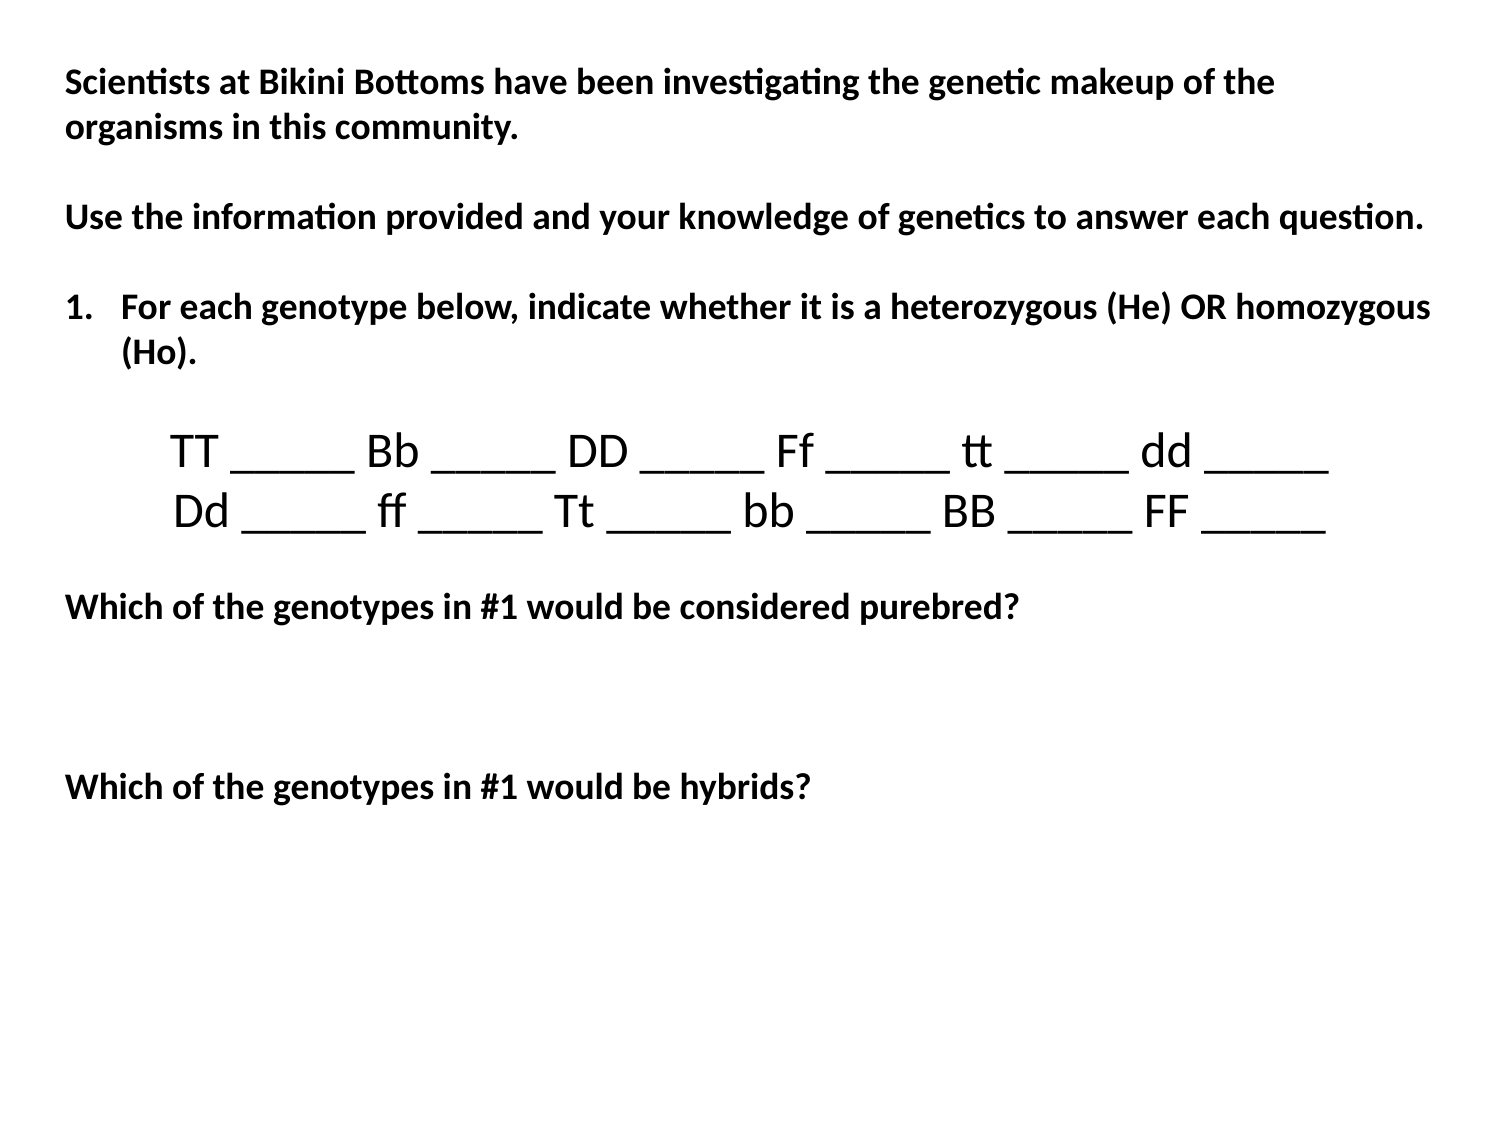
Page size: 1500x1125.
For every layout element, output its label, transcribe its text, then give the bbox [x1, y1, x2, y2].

text_box Scientists at Bikini Bottoms have been investigating the genetic makeup of the organisms in this community. Use the information provided and your knowledge of genetics to answer each question. For each genotype below, indicate whether it is a heterozygous (He) OR homozygous (Ho). TT _____ Bb _____ DD _____ Ff _____ tt _____ dd _____ Dd _____ ff _____ Tt _____ bb _____ BB _____ FF _____ Which of the genotypes in #1 would be considered purebred? Which of the genotypes in #1 would be hybrids? [50, 49, 1450, 950]
